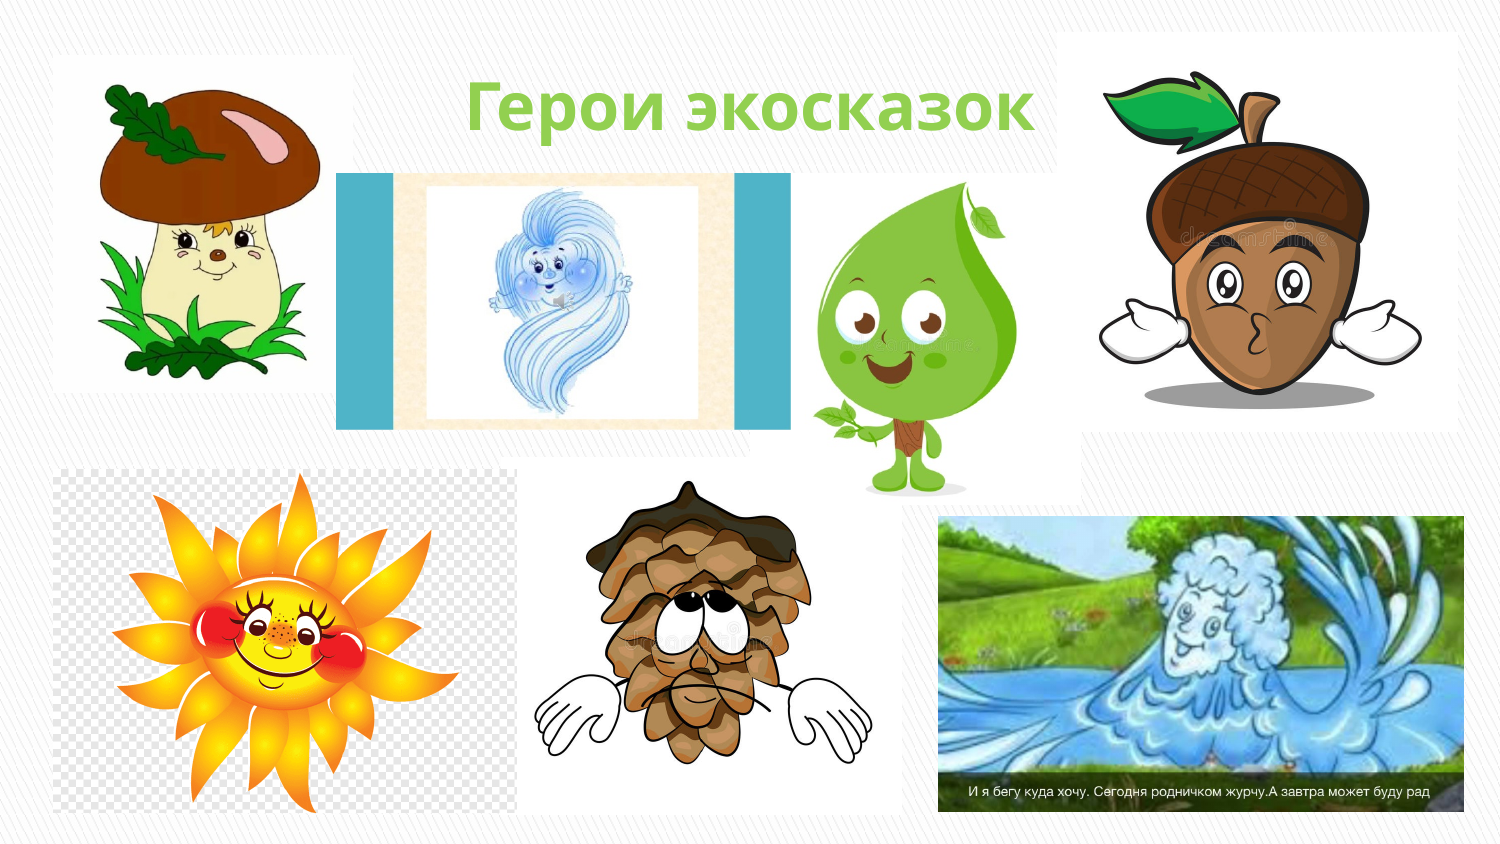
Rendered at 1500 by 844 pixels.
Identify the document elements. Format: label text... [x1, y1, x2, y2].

picture [938, 516, 1465, 812]
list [52, 55, 353, 393]
picture [52, 31, 1458, 816]
title Герои экосказок [75, 33, 1056, 173]
